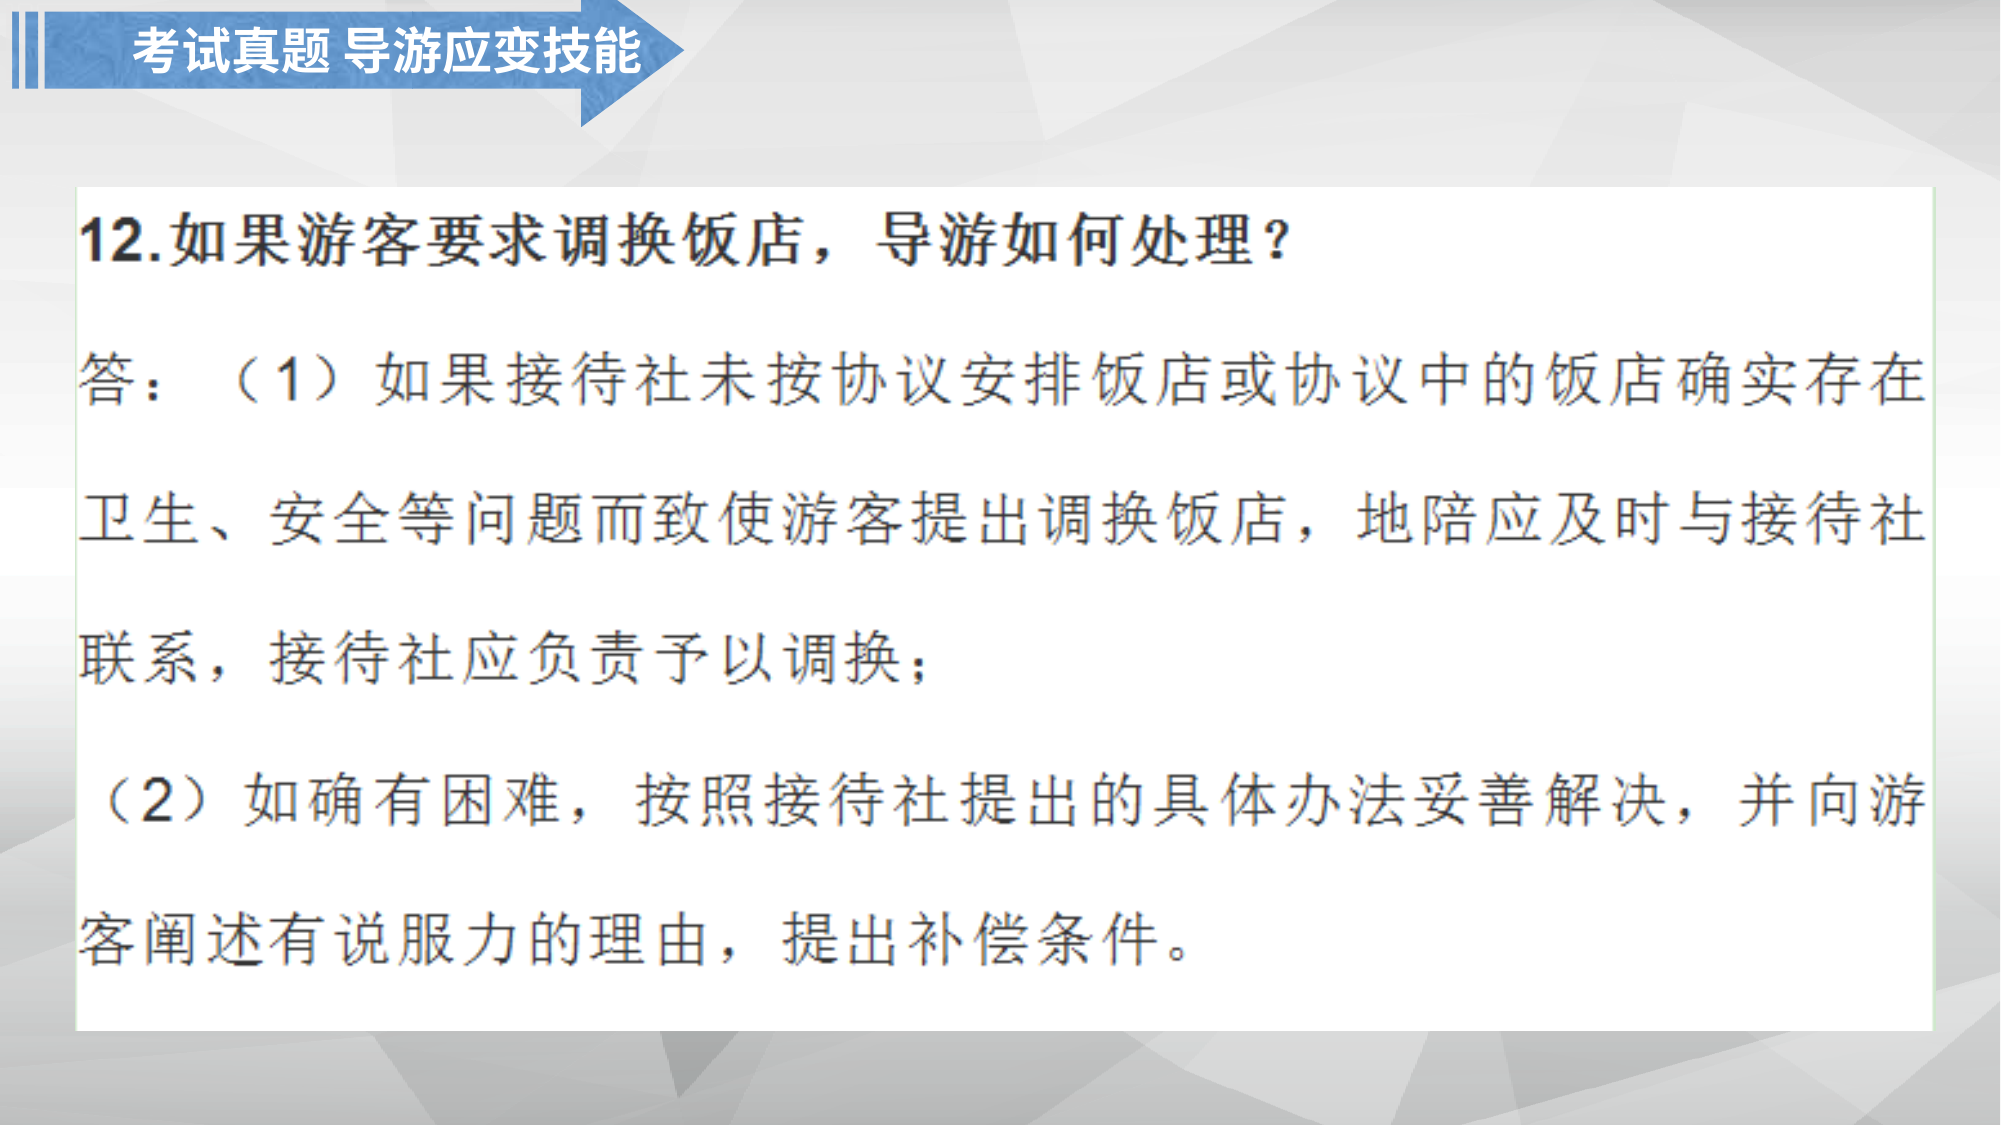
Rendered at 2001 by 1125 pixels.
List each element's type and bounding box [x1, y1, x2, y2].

picture [0, 0, 2001, 1125]
text_box [12, 0, 715, 128]
